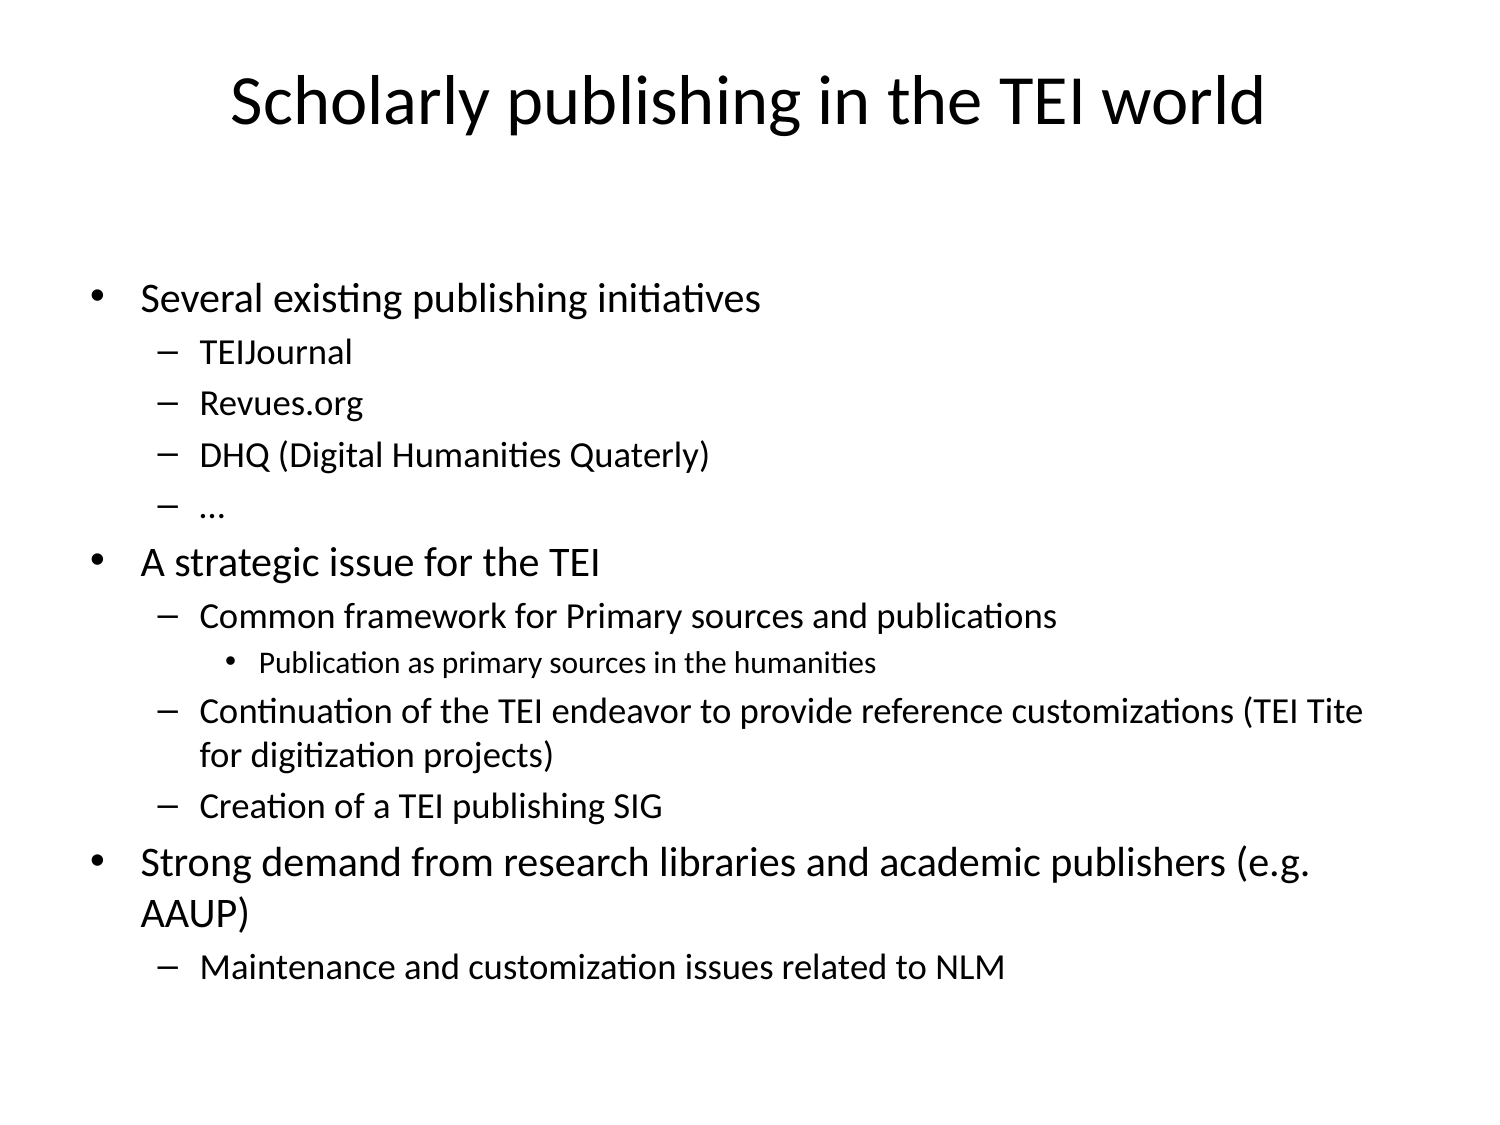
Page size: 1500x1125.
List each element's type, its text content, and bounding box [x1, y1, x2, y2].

title Scholarly publishing in the TEI world [75, 45, 1425, 233]
list Several existing publishing initiatives TEIJournal Revues.org DHQ (Digital Humanities Quaterly) … A strategic issue for the TEI Common framework for Primary sources and publications Publication as primary sources in the humanities Continuation of the TEI endeavor to provide reference customizations (TEI Tite for digitization projects) Creation of a TEI publishing SIG Strong demand from research libraries and academic publishers (e.g. AAUP) Maintenance and customization issues related to NLM [75, 262, 1425, 1005]
